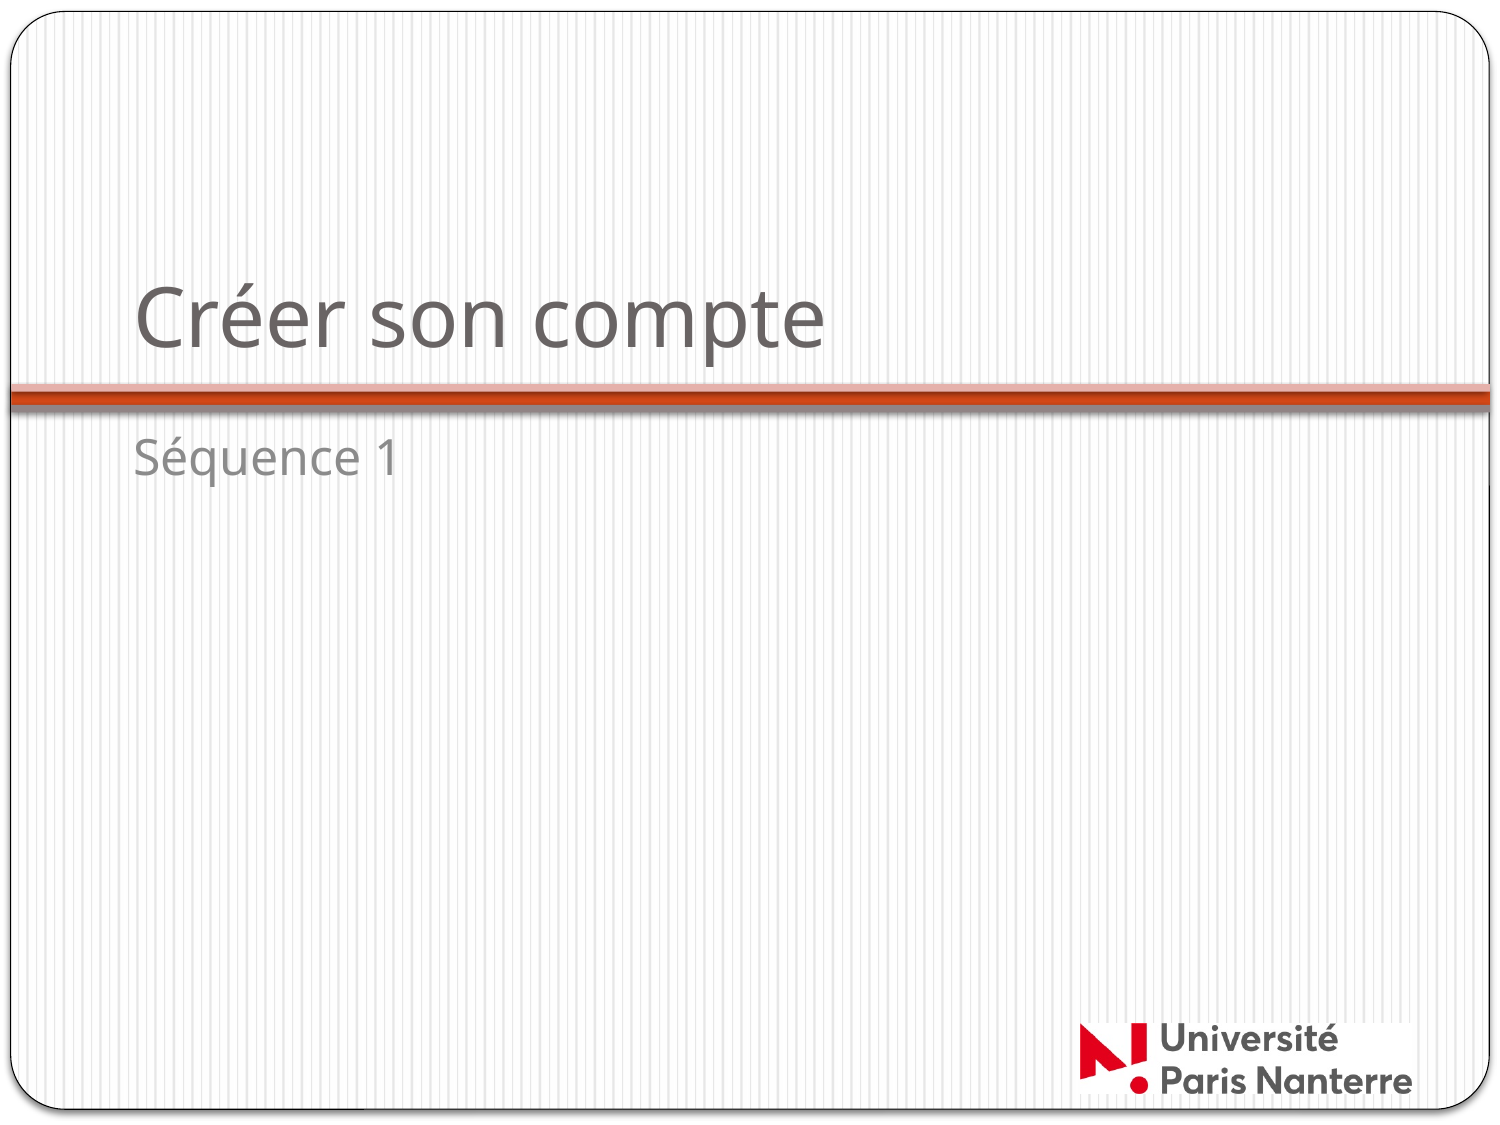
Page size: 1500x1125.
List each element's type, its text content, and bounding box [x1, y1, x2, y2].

title Créer son compte [118, 156, 1394, 380]
list Séquence 1 [118, 417, 1394, 638]
picture [1080, 1023, 1412, 1094]
